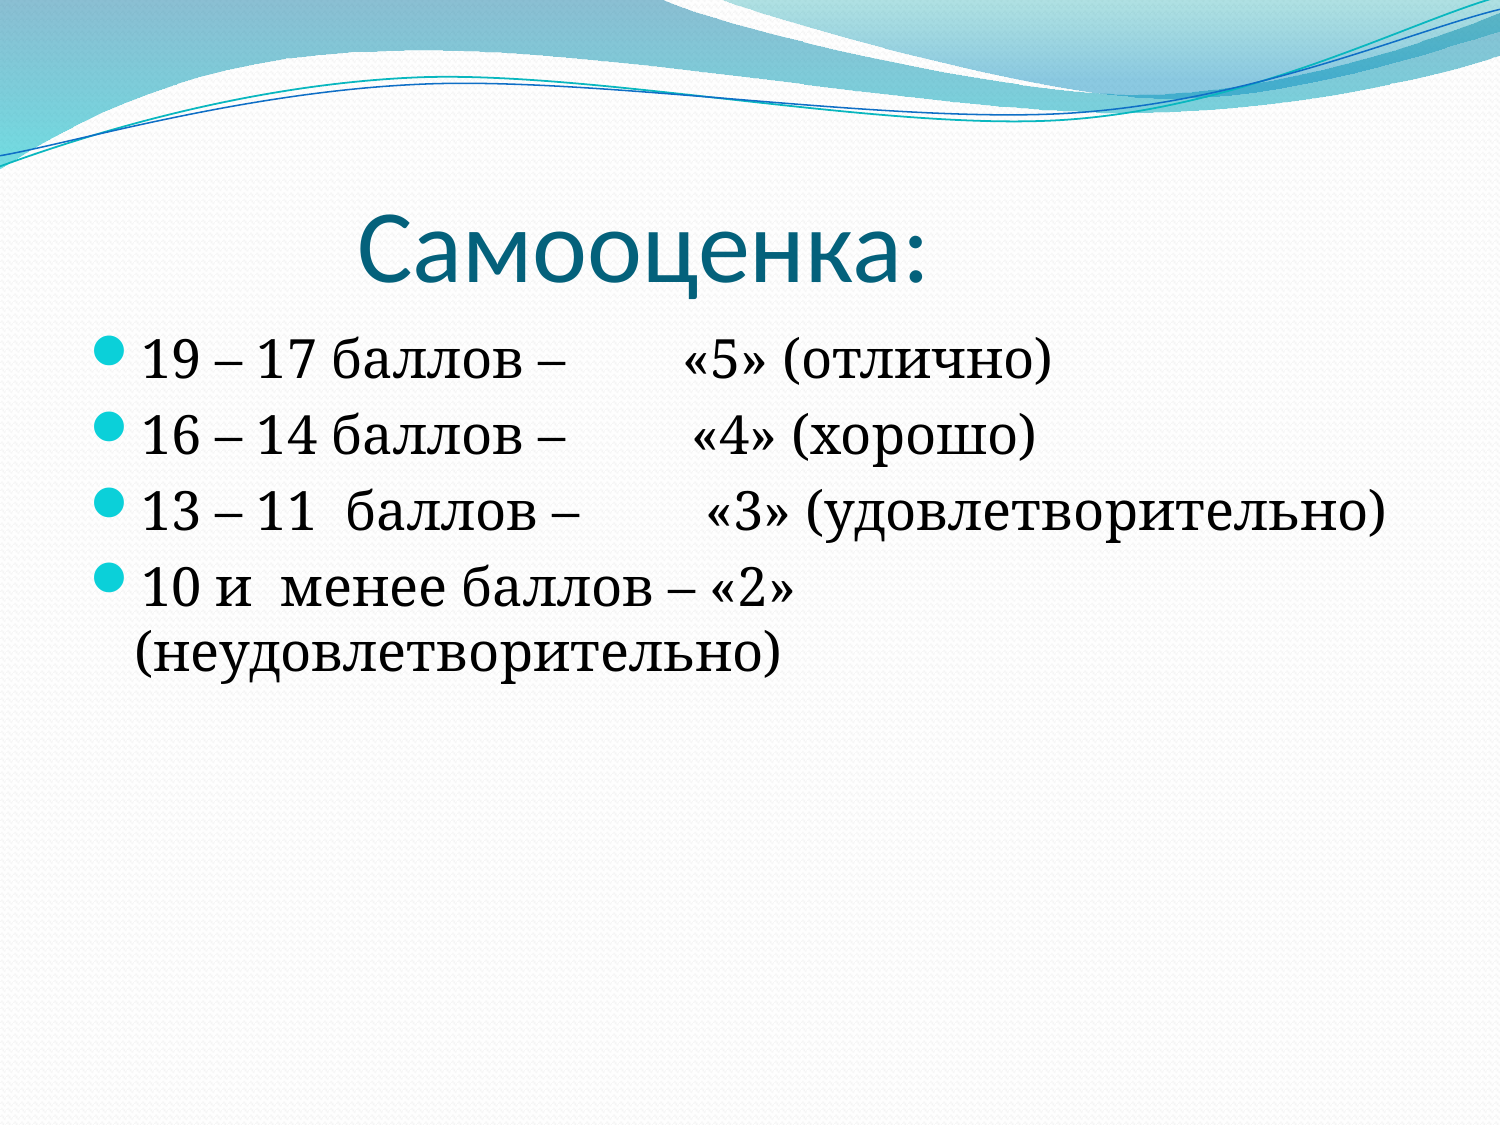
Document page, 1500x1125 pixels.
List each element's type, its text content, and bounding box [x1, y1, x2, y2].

title Самооценка: [75, 115, 1425, 303]
list 19 – 17 баллов – «5» (отлично) 16 – 14 баллов – «4» (хорошо) 13 – 11 баллов – «3» (удовлетворительно) 10 и менее баллов – «2» (неудовлетворительно) [75, 317, 1425, 1038]
